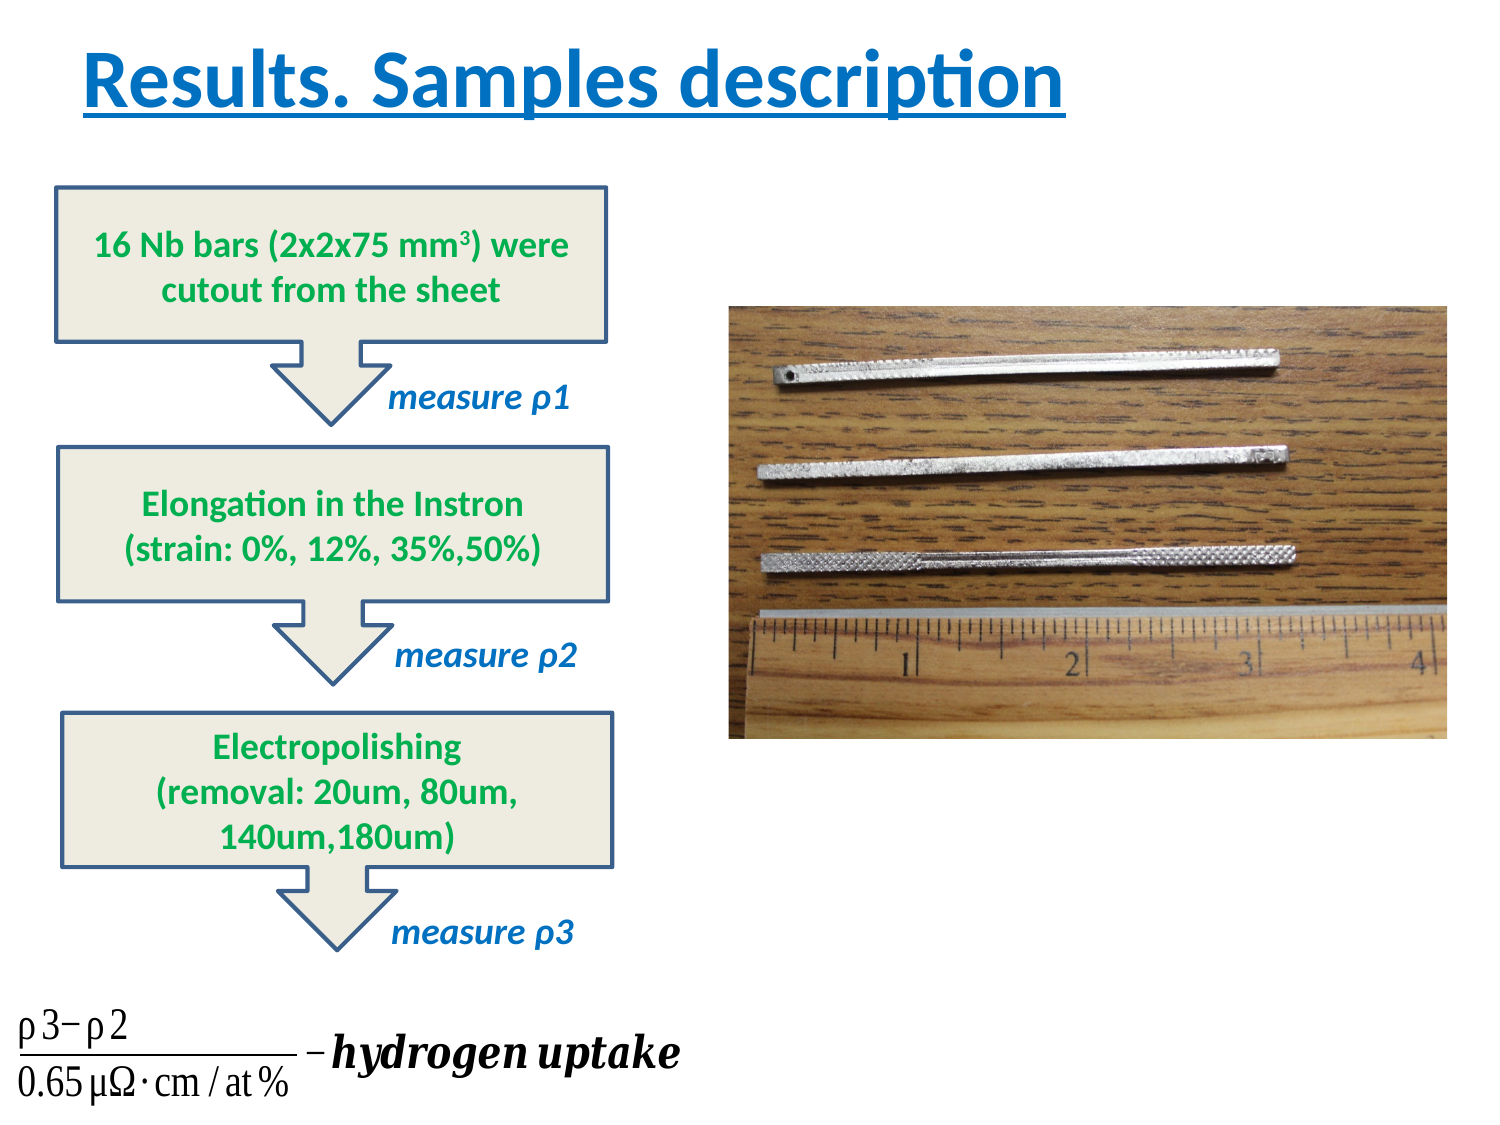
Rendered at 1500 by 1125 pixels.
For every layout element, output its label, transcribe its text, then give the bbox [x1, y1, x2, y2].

picture [728, 305, 1448, 739]
text_box measure ρ3 [376, 899, 597, 960]
text_box Elongation in the Instron (strain: 0%, 12%, 35%,50%) [56, 444, 611, 687]
text_box Electropolishing (removal: 20um, 80um, 140um,180um) [60, 710, 615, 953]
text_box 16 Nb bars (2x2x75 mm3) were cutout from the sheet [54, 185, 609, 428]
text_box measure ρ1 [373, 364, 594, 425]
text_box measure ρ2 [379, 622, 601, 683]
text_box Results. Samples description [68, 16, 1082, 132]
